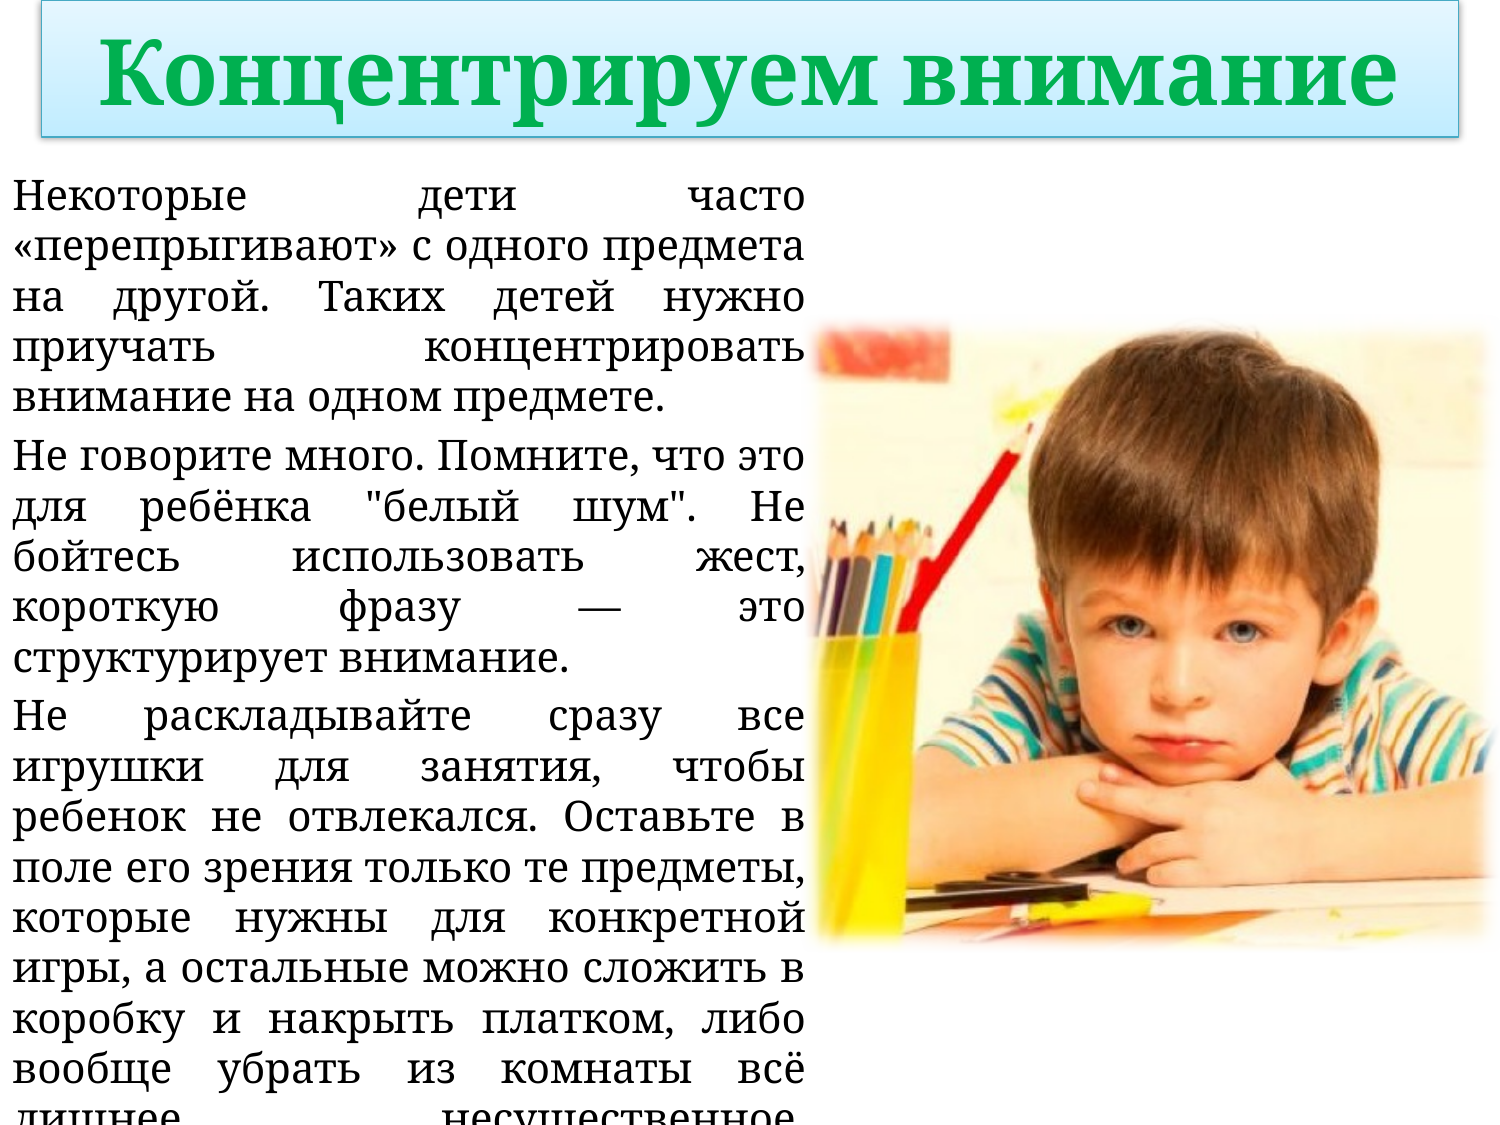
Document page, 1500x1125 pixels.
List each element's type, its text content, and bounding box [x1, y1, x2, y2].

title Концентрируем внимание [41, 0, 1459, 138]
list Некоторые дети часто «перепрыгивают» с одного предмета на другой. Таких детей нужно приучать концентрировать внимание на одном предмете. Не говорите много. Помните, что это для ребёнка "белый шум". Не бойтесь использовать жест, короткую фразу — это структурирует внимание. Не раскладывайте сразу все игрушки для занятия, чтобы ребенок не отвлекался. Оставьте в поле его зрения только те предметы, которые нужны для конкретной игры, а остальные можно сложить в коробку и накрыть платком, либо вообще убрать из комнаты всё лишнее, несущественное, отвлекающие внимание. [0, 160, 821, 1125]
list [801, 314, 1500, 953]
